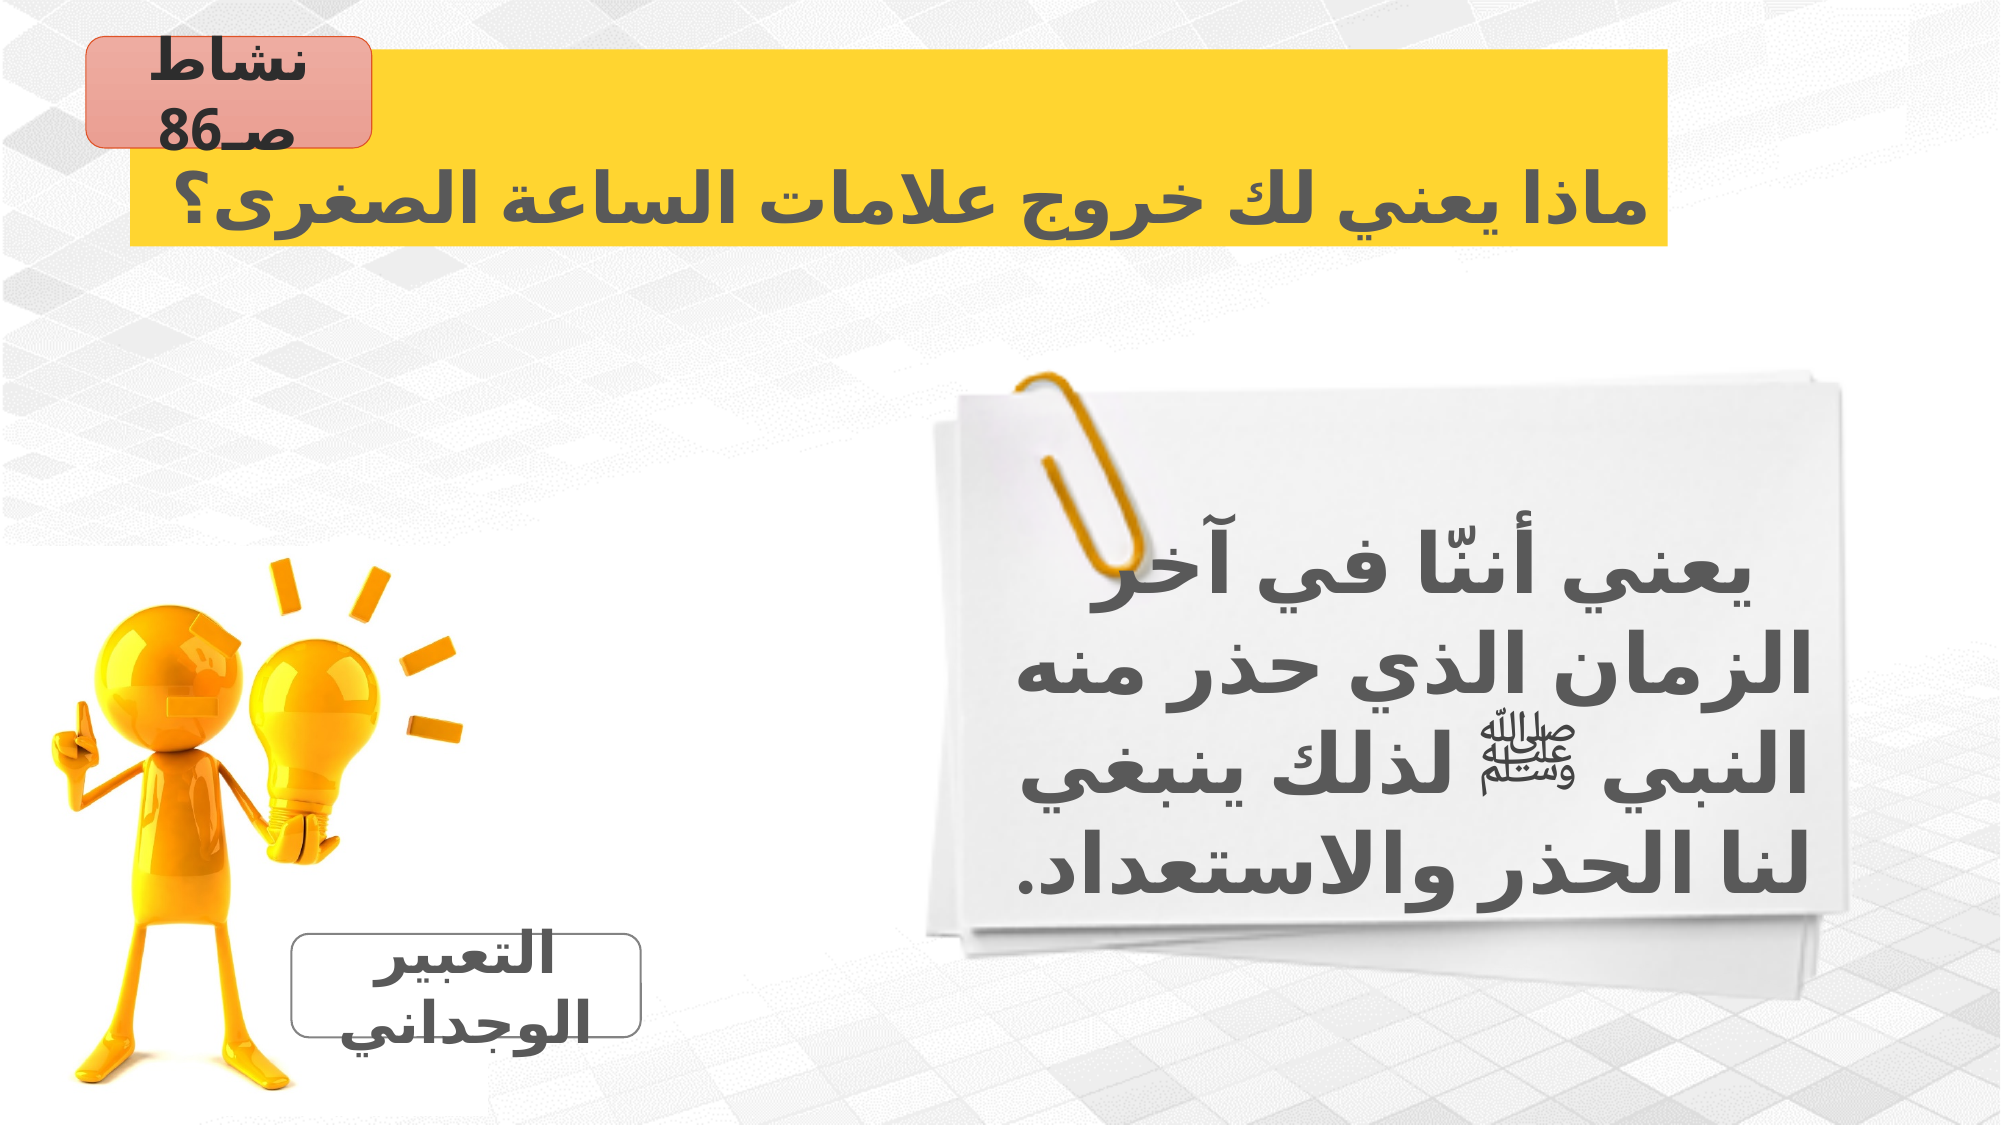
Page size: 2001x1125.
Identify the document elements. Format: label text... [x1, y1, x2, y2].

text_box نشاط صـ86 [85, 35, 373, 149]
picture [0, 0, 2001, 1125]
text_box التعبير الوجداني [488, 932, 642, 1039]
title ماذا يعني لك خروج علامات الساعة الصغرى؟ [130, 49, 1668, 247]
